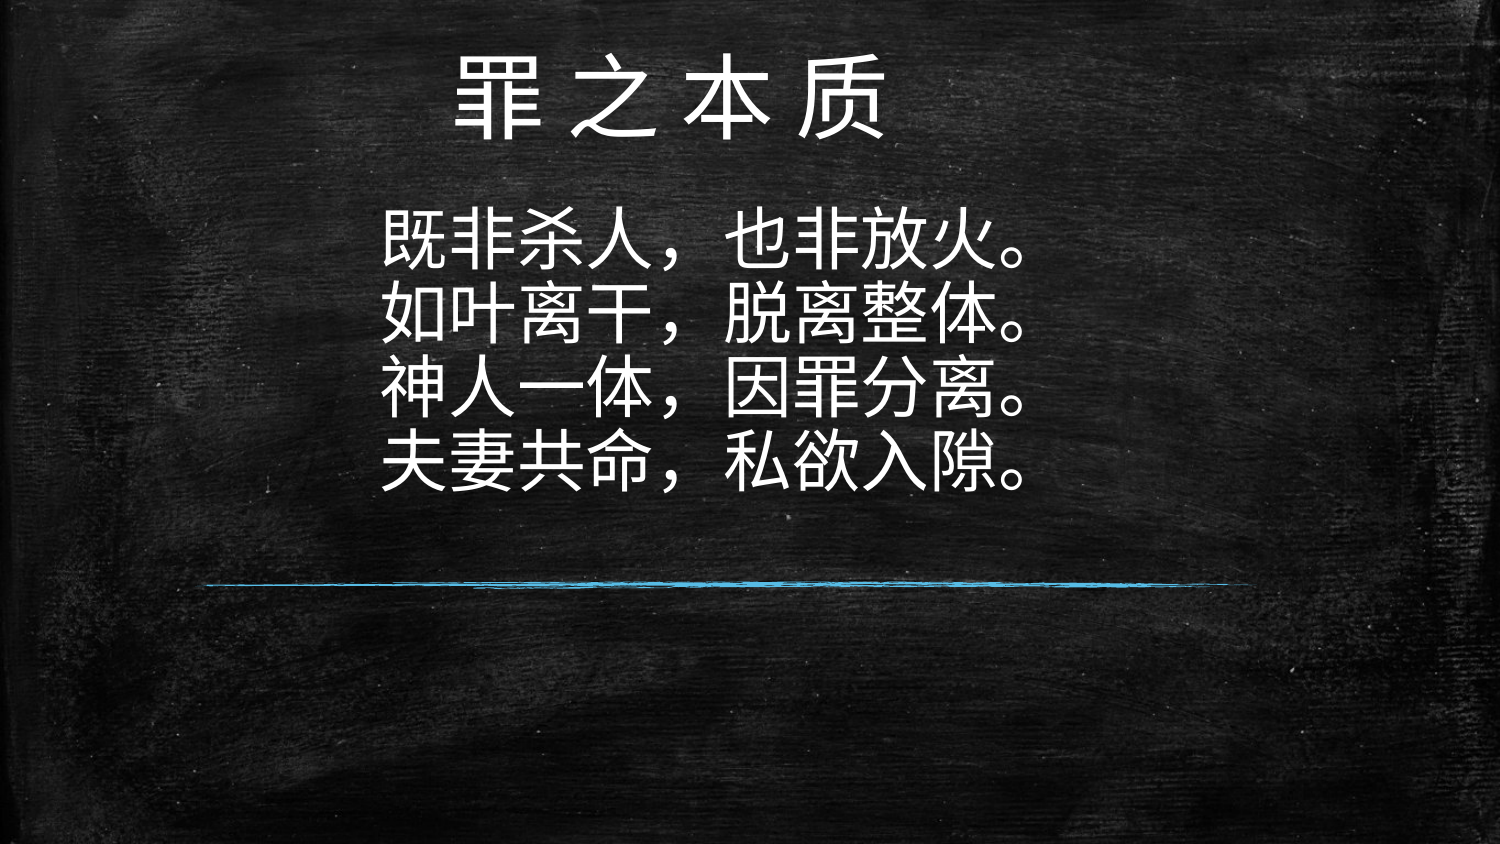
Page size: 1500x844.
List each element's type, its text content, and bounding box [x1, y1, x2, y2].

text_box [395, 32, 1229, 174]
text_box 罪 之 本 质 [439, 47, 972, 159]
title 既非杀人，也非放火。 如叶离干，脱离整体。 神人一体，因罪分离。 夫妻共命，私欲入隙。 [364, 178, 1136, 666]
